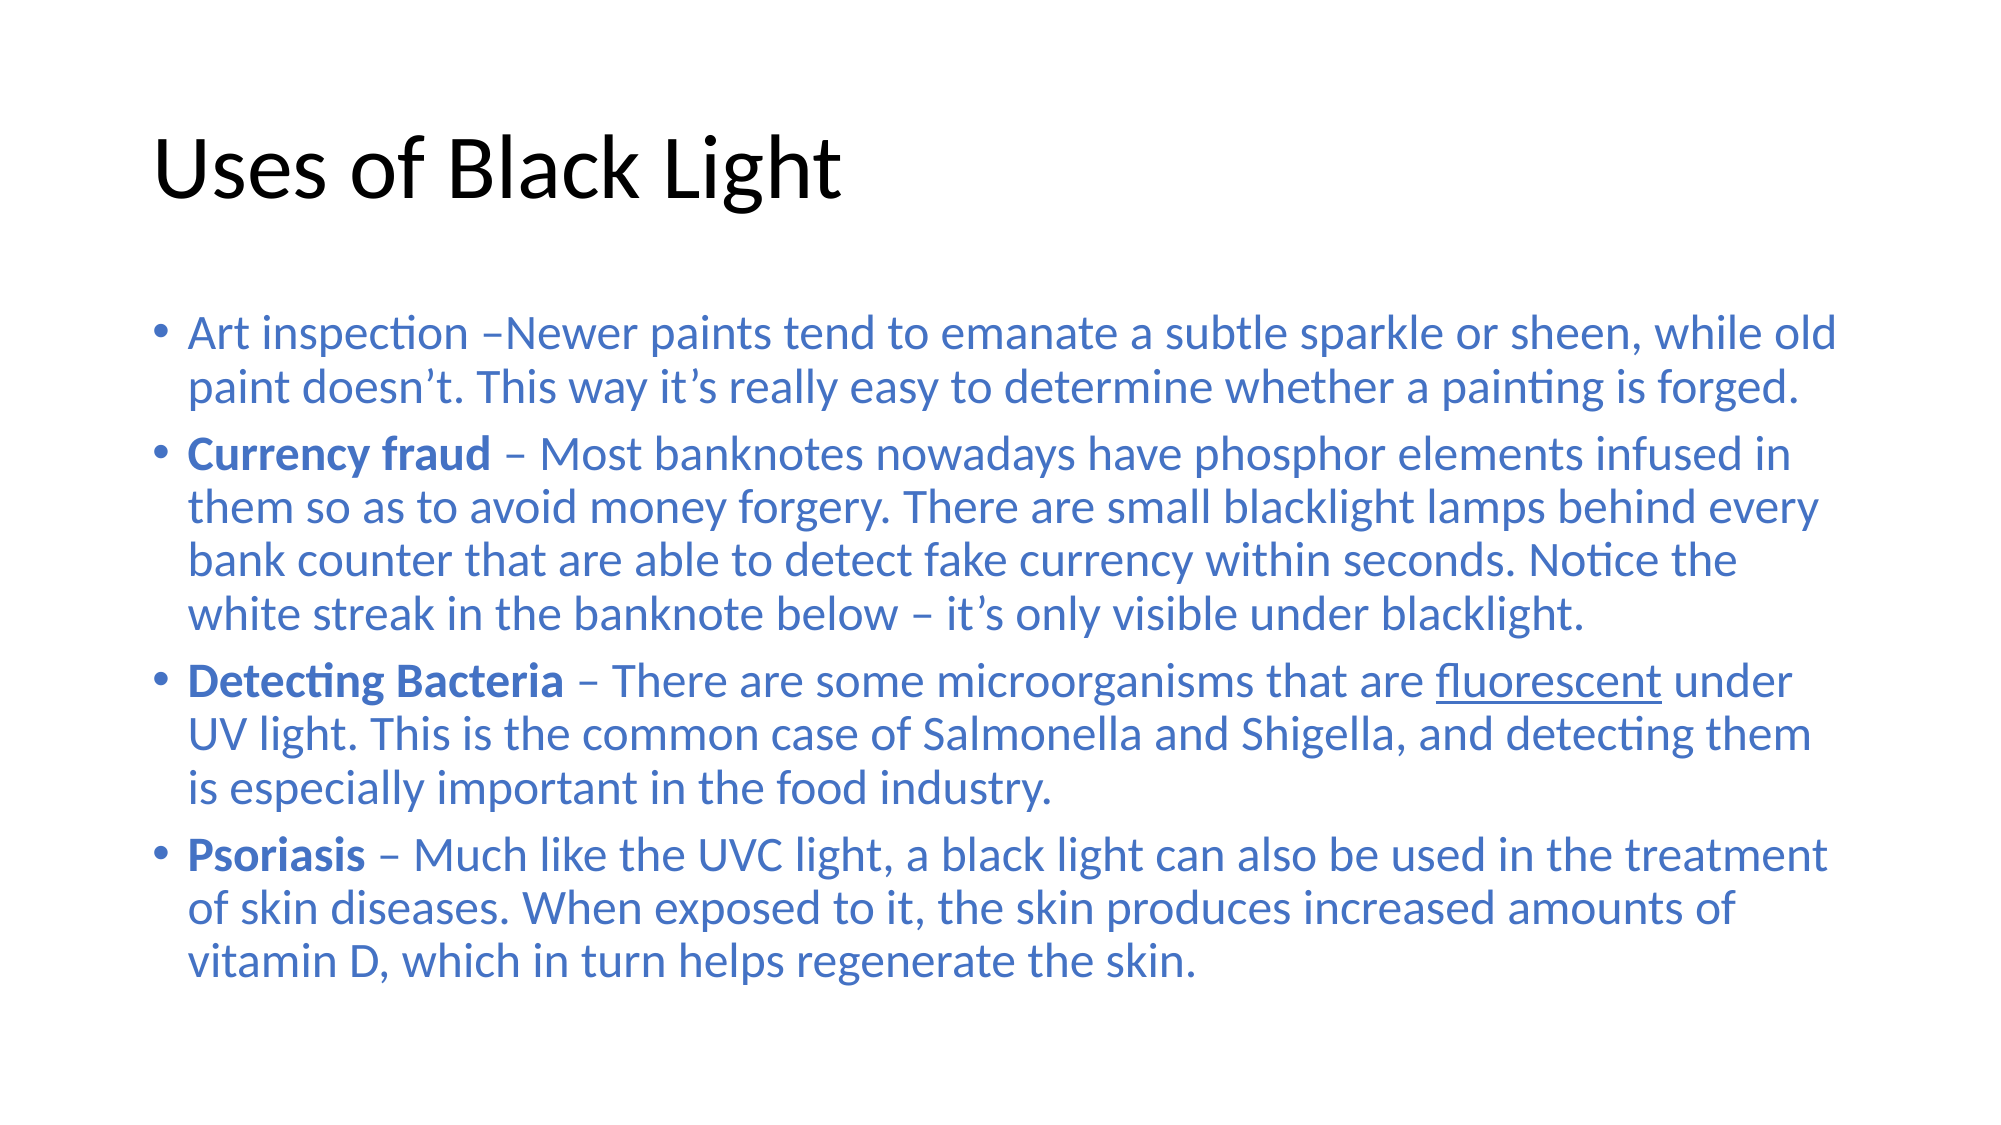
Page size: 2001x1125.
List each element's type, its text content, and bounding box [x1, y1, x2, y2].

title Uses of Black Light [137, 59, 1863, 278]
list Art inspection –Newer paints tend to emanate a subtle sparkle or sheen, while old paint doesn’t. This way it’s really easy to determine whether a painting is forged. Currency fraud – Most banknotes nowadays have phosphor elements infused in them so as to avoid money forgery. There are small blacklight lamps behind every bank counter that are able to detect fake currency within seconds. Notice the white streak in the banknote below – it’s only visible under blacklight. Detecting Bacteria – There are some microorganisms that are fluorescent under UV light. This is the common case of Salmonella and Shigella, and detecting them is especially important in the food industry. Psoriasis – Much like the UVC light, a black light can also be used in the treatment of skin diseases. When exposed to it, the skin produces increased amounts of vitamin D, which in turn helps regenerate the skin. [137, 299, 1863, 1014]
